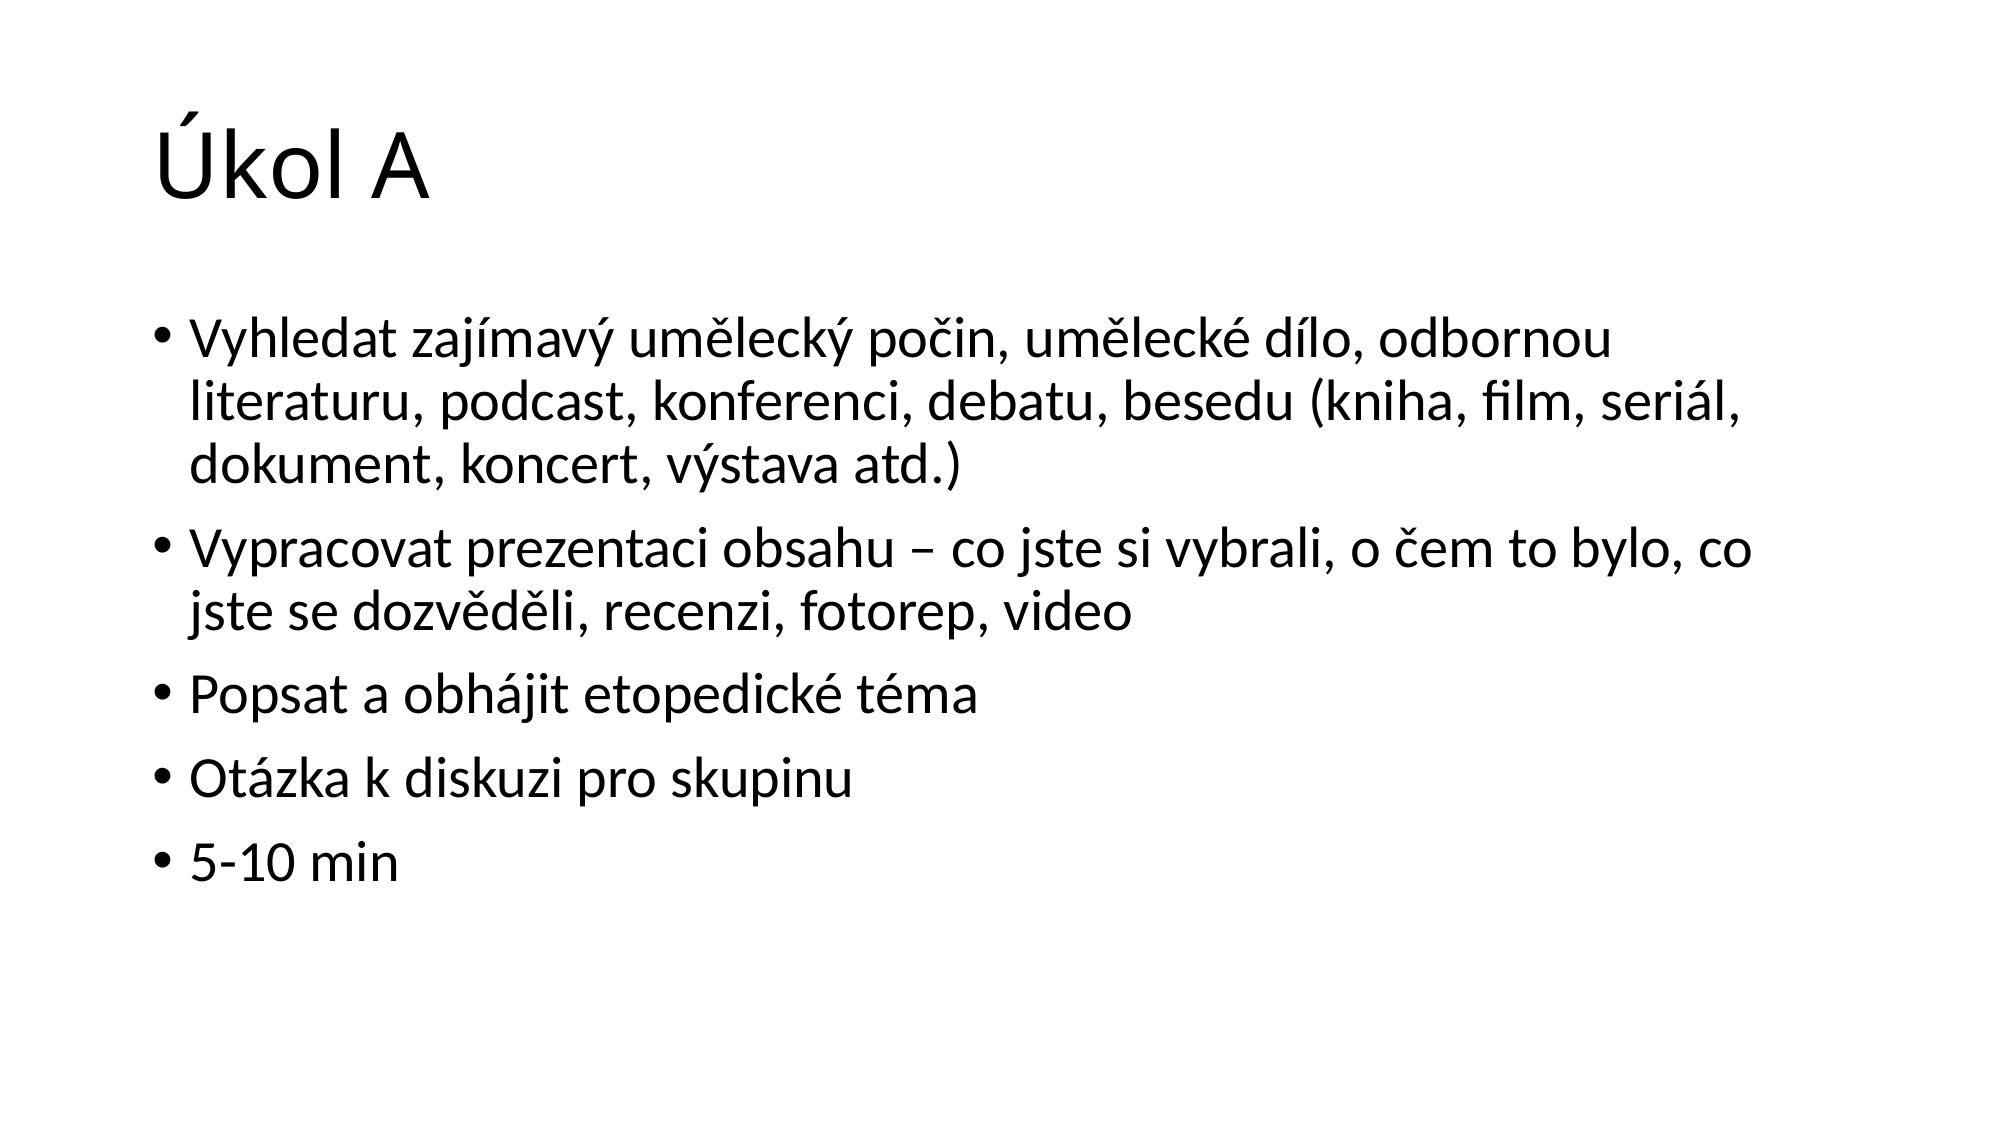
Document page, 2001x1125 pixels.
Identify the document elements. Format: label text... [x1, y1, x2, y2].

list Vyhledat zajímavý umělecký počin, umělecké dílo, odbornou literaturu, podcast, konferenci, debatu, besedu (kniha, film, seriál, dokument, koncert, výstava atd.) Vypracovat prezentaci obsahu – co jste si vybrali, o čem to bylo, co jste se dozvěděli, recenzi, fotorep, video Popsat a obhájit etopedické téma Otázka k diskuzi pro skupinu 5-10 min [137, 299, 1863, 1014]
title Úkol A [137, 59, 1863, 278]
